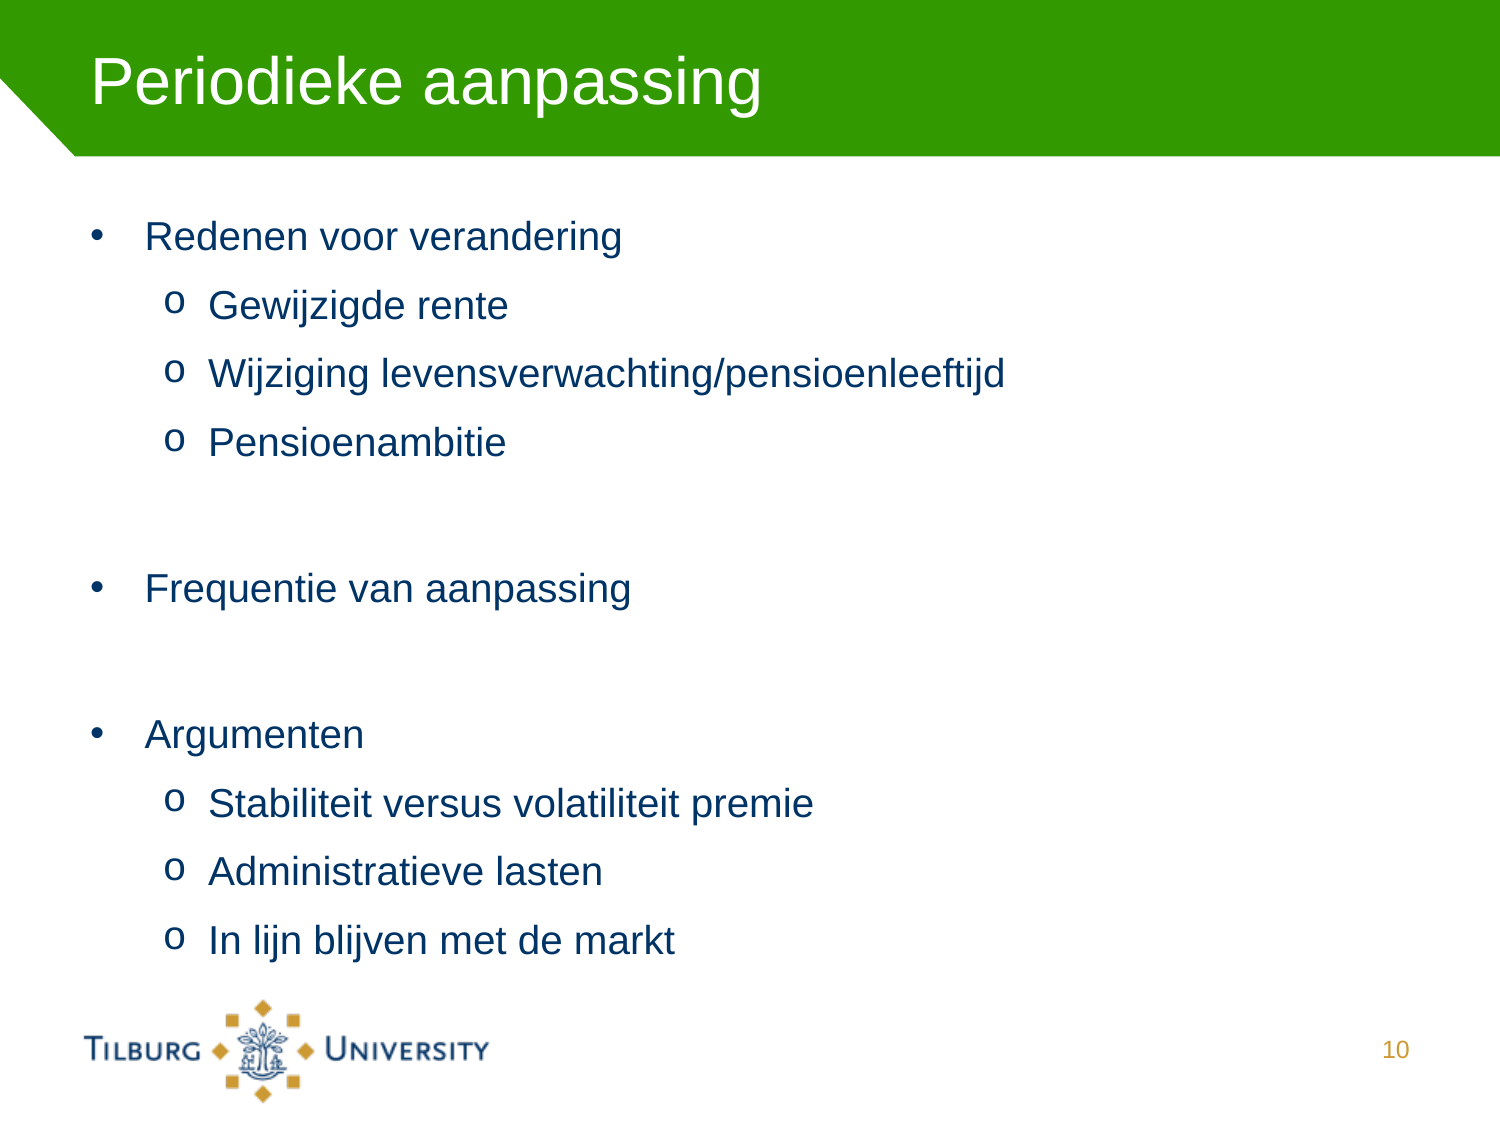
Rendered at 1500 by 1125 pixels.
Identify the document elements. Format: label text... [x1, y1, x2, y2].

list Redenen voor verandering Gewijzigde rente Wijziging levensverwachting/pensioenleeftijd Pensioenambitie Frequentie van aanpassing Argumenten Stabiliteit versus volatiliteit premie Administratieve lasten In lijn blijven met de markt [74, 202, 1426, 971]
title Periodieke aanpassing [74, 0, 1426, 157]
picture [78, 994, 495, 1111]
slide_number 10 [1298, 1026, 1425, 1087]
